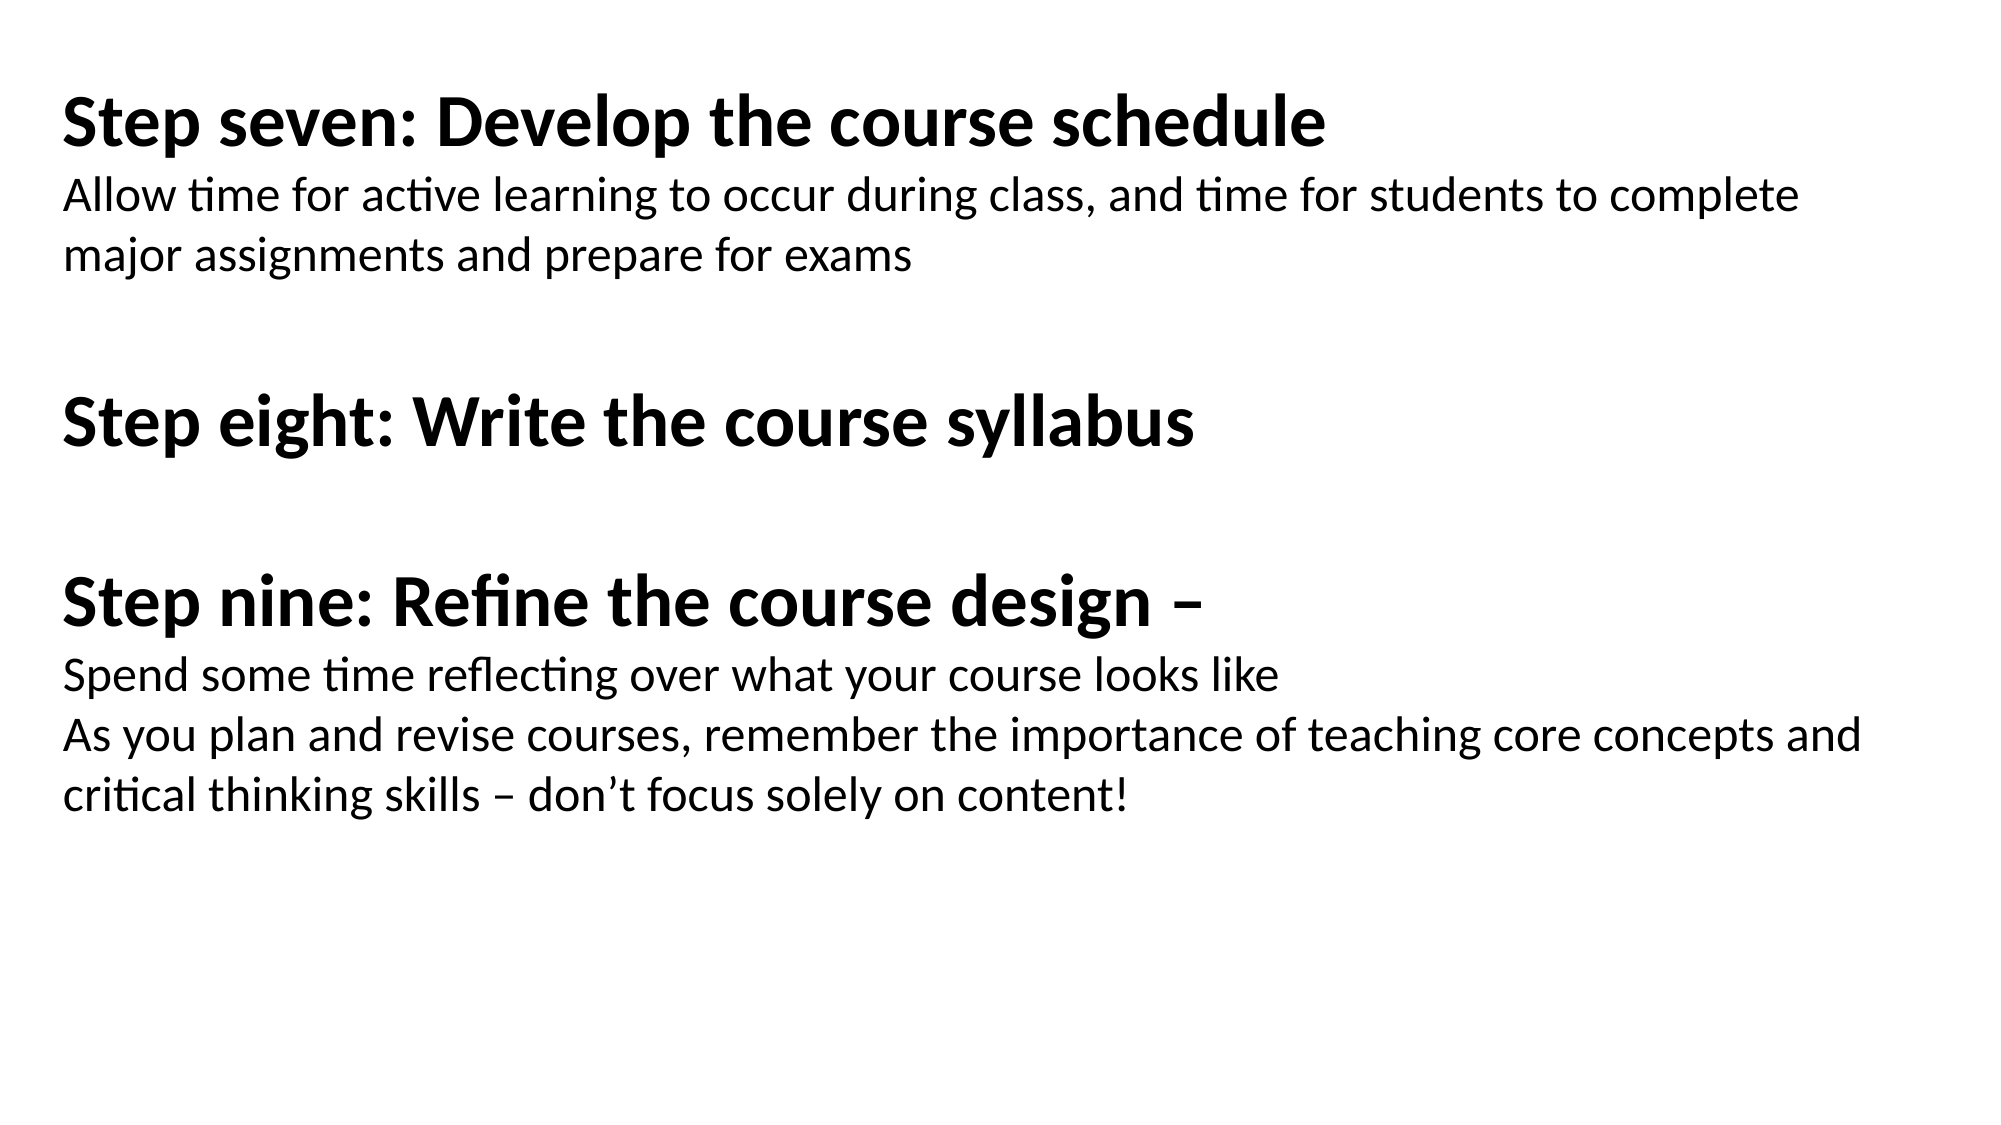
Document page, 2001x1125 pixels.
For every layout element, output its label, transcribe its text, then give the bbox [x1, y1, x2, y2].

text_box Step seven: Develop the course schedule Allow time for active learning to occur during class, and time for students to complete major assignments and prepare for exams Step eight: Write the course syllabus Step nine: Refine the course design – Spend some time reflecting over what your course looks like As you plan and revise courses, remember the importance of teaching core concepts and critical thinking skills – don’t focus solely on content! [48, 63, 1945, 874]
